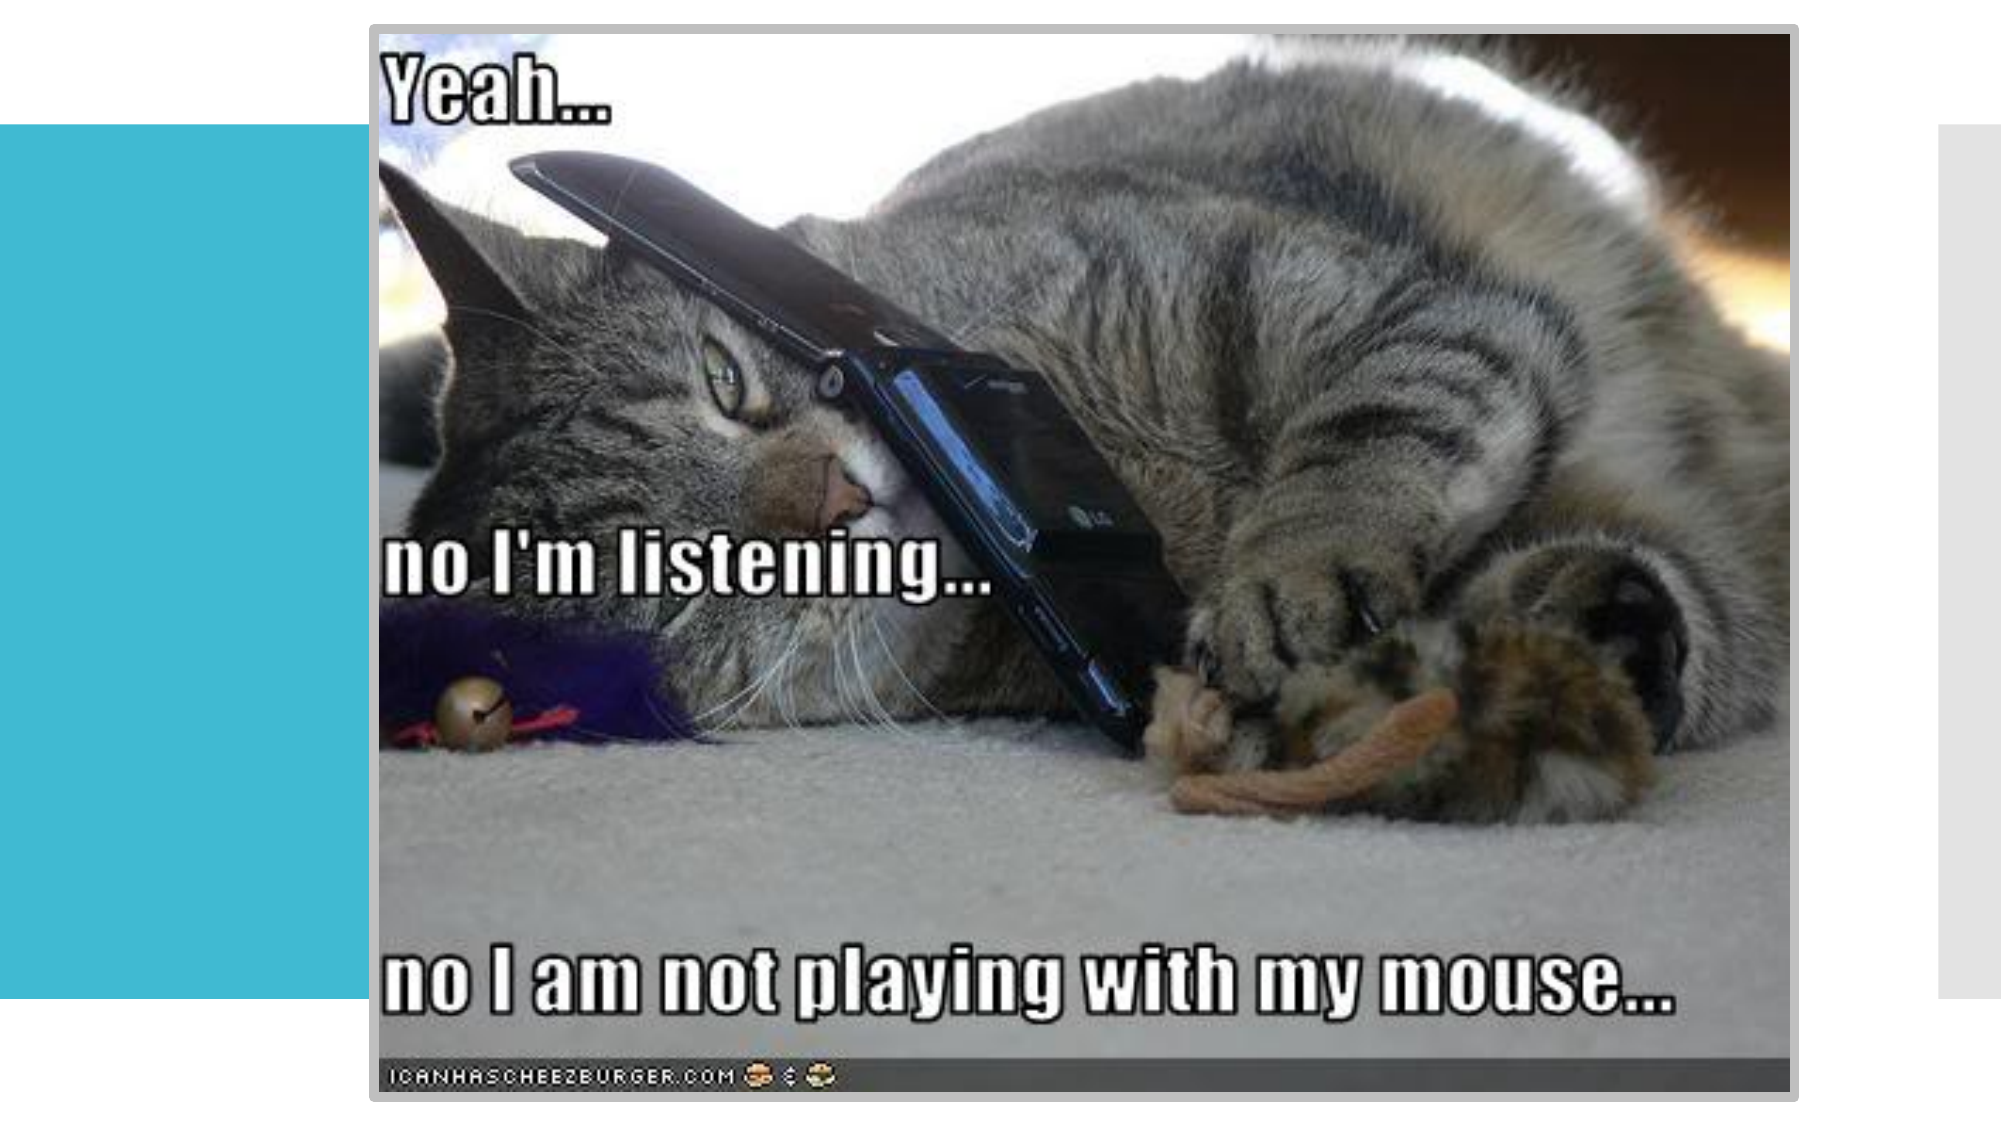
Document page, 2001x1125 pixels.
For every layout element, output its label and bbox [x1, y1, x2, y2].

list [378, 33, 1791, 1093]
